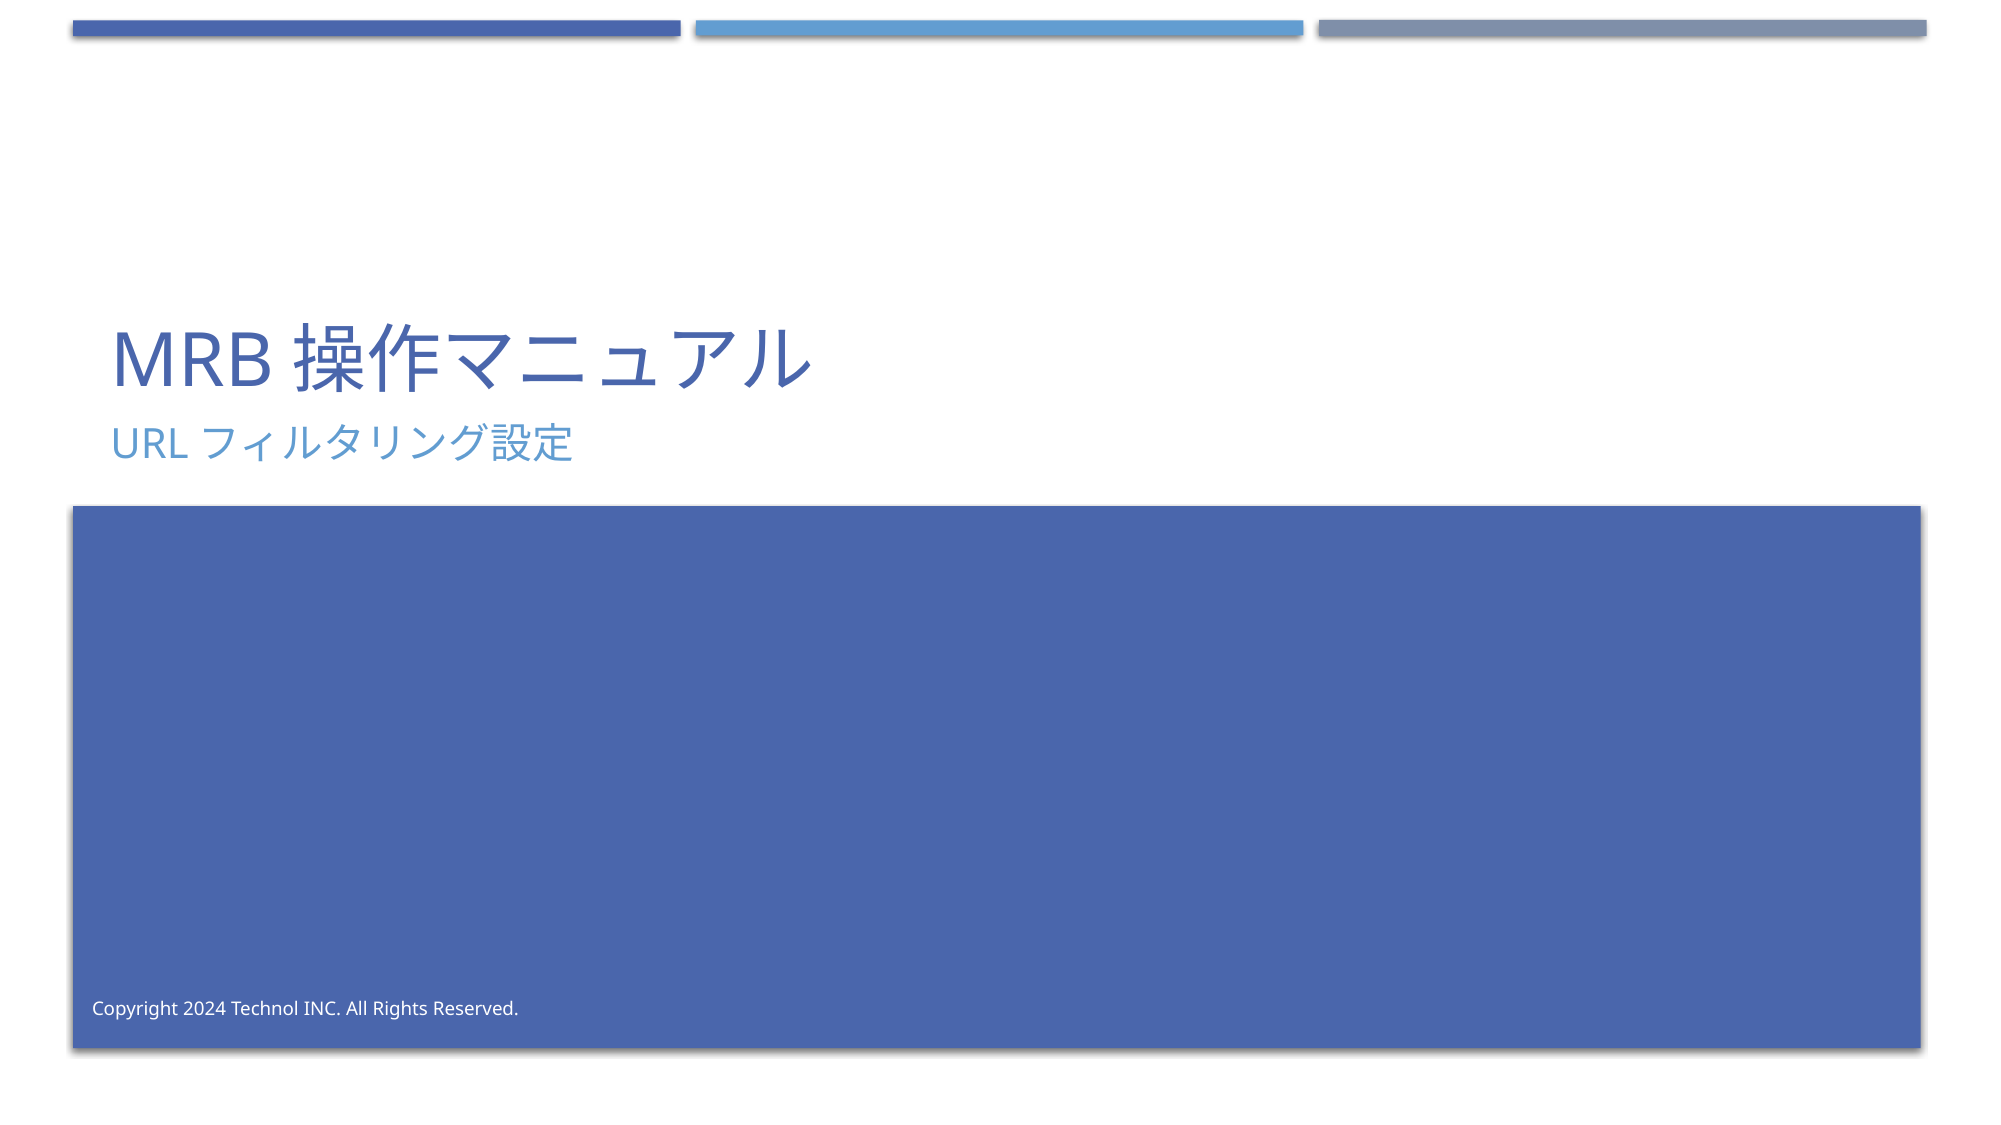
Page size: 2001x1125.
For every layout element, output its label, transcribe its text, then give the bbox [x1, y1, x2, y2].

subtitle URLフィルタリング設定 [95, 409, 1899, 507]
text_box Copyright 2024 Technol INC. All Rights Reserved. [77, 989, 534, 1027]
title MRB操作マニュアル [95, 167, 1899, 409]
